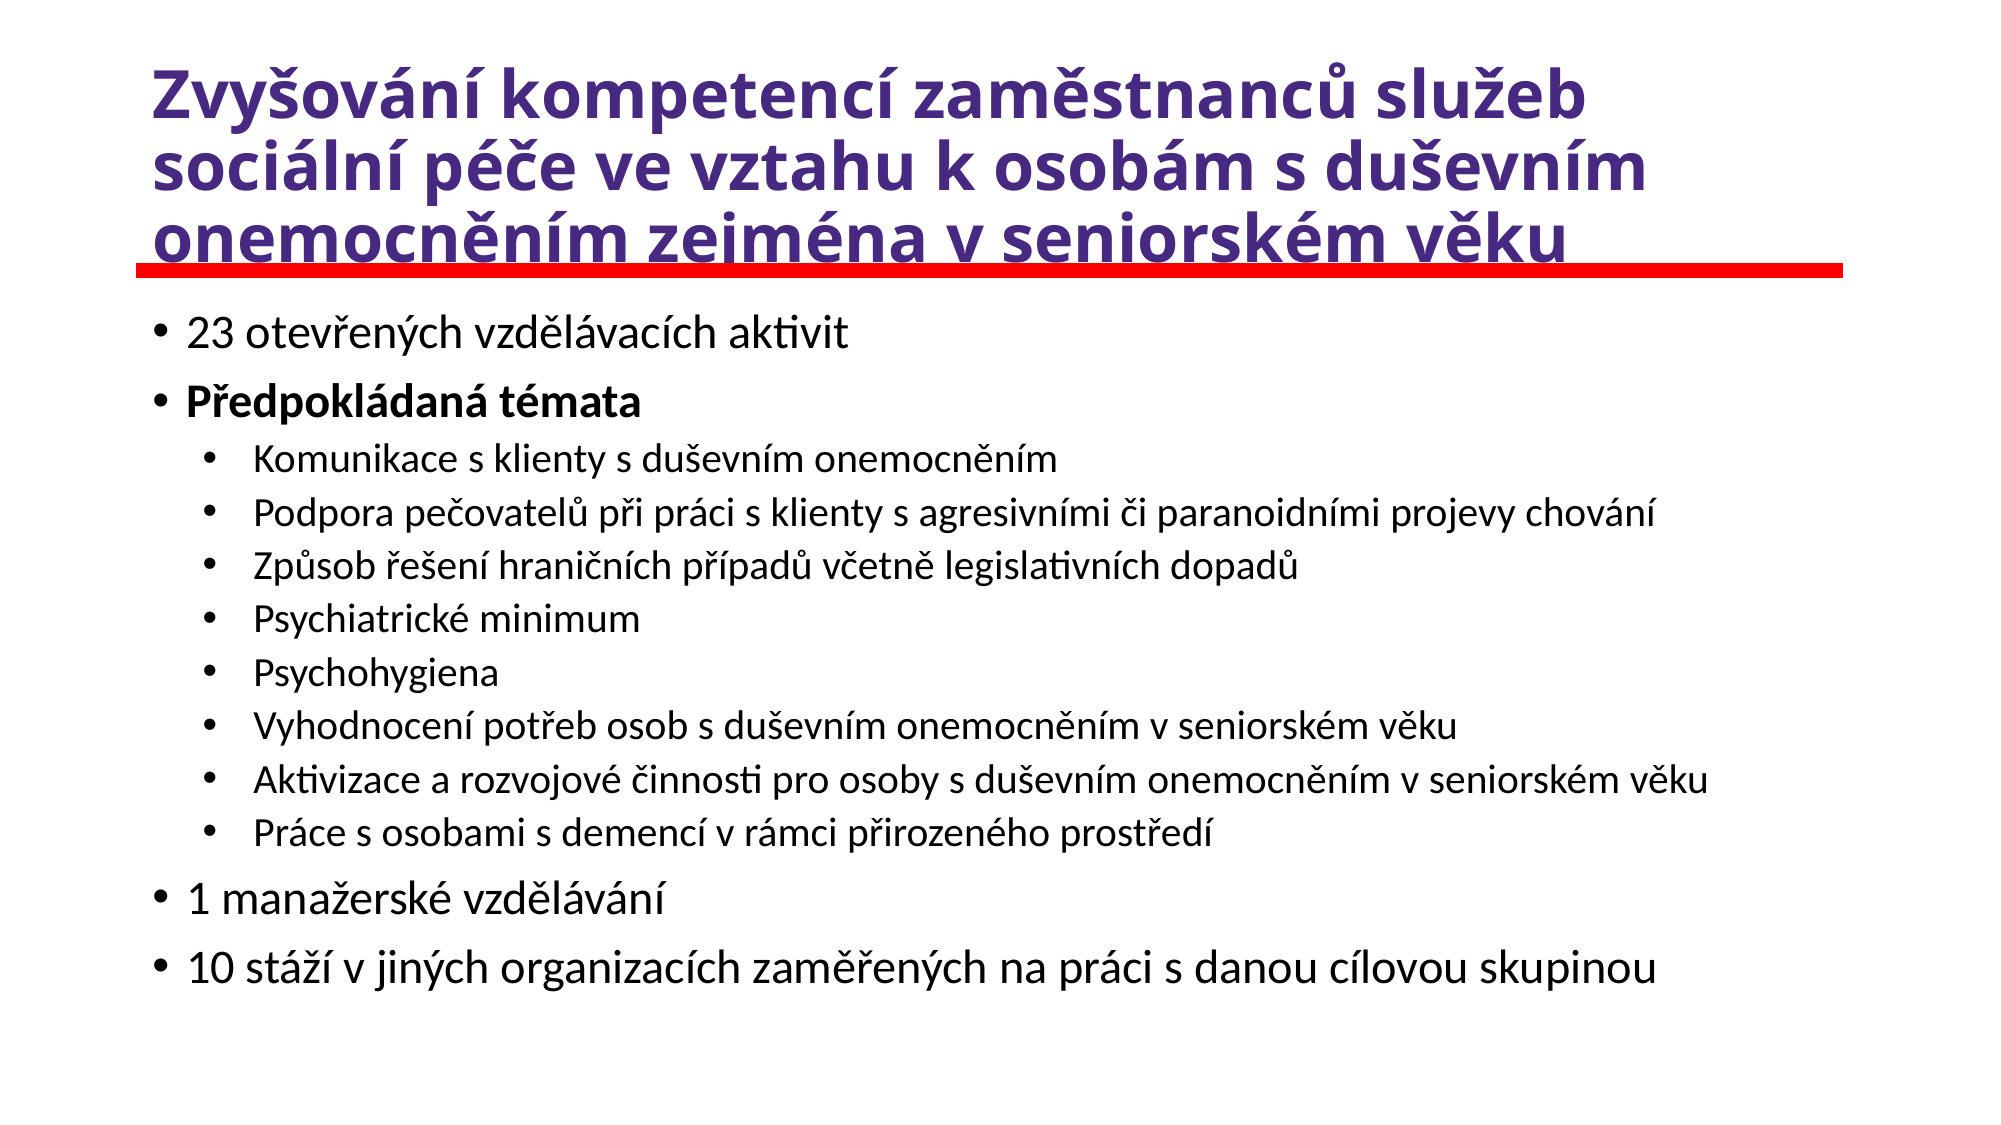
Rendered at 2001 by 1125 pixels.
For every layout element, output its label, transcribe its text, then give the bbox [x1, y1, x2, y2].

title Zvyšování kompetencí zaměstnanců služeb sociální péče ve vztahu k osobám s duševním onemocněním zejména v seniorském věku [137, 59, 1863, 278]
text_box [136, 263, 1843, 278]
list 23 otevřených vzdělávacích aktivit Předpokládaná témata Komunikace s klienty s duševním onemocněním Podpora pečovatelů při práci s klienty s agresivními či paranoidními projevy chování Způsob řešení hraničních případů včetně legislativních dopadů Psychiatrické minimum Psychohygiena Vyhodnocení potřeb osob s duševním onemocněním v seniorském věku Aktivizace a rozvojové činnosti pro osoby s duševním onemocněním v seniorském věku Práce s osobami s demencí v rámci přirozeného prostředí 1 manažerské vzdělávání 10 stáží v jiných organizacích zaměřených na práci s danou cílovou skupinou [137, 299, 1863, 1014]
